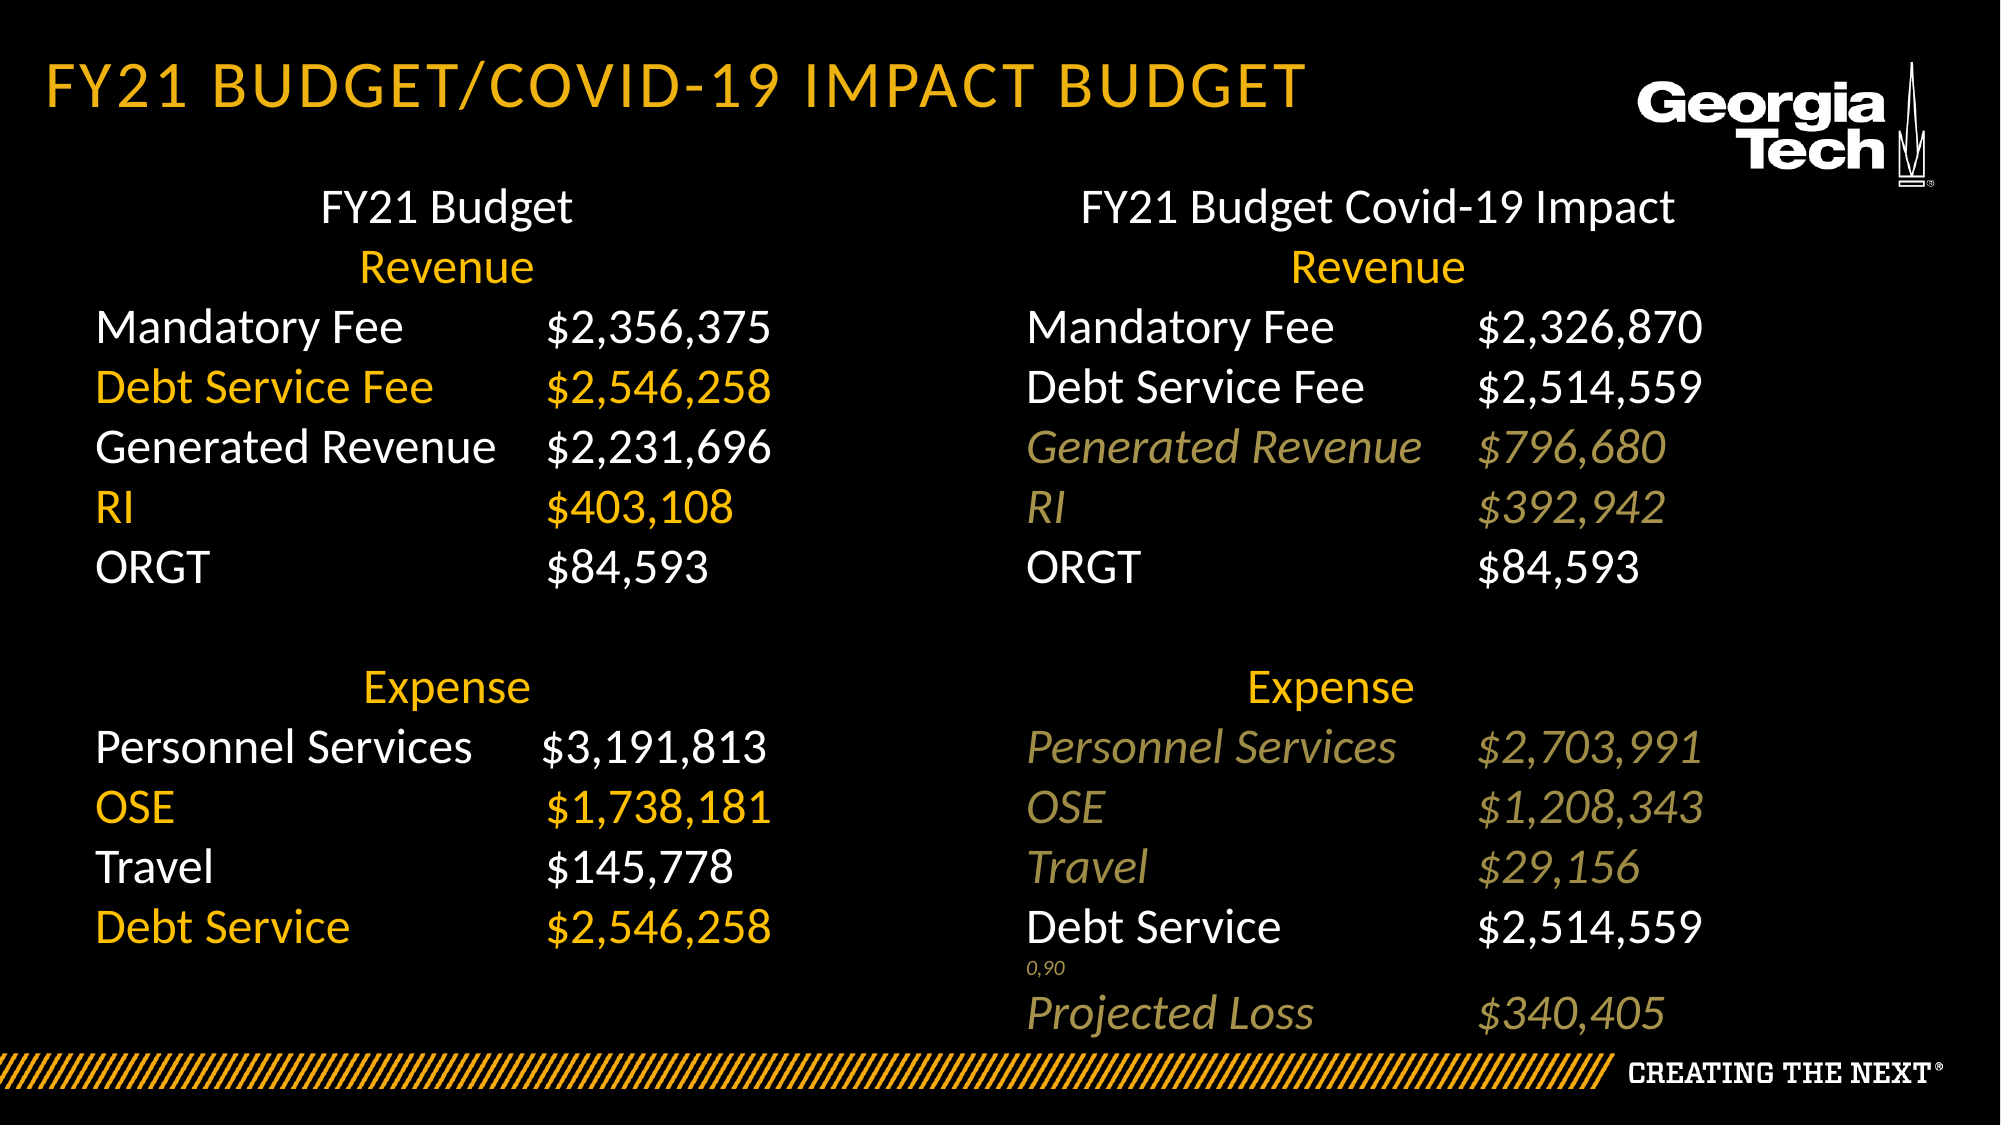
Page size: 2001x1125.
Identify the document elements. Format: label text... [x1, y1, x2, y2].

title FY21 Budget/Covid-19 impact Budget [0, 0, 1391, 163]
list FY21 Budget Revenue Mandatory Fee $2,356,375 Debt Service Fee $2,546,258 Generated Revenue $2,231,696 RI $403,108 ORGT $84,593 Expense Personnel Services $3,191,813 OSE $1,738,181 Travel $145,778 Debt Service $2,546,258 [50, 165, 845, 976]
picture [0, 0, 2001, 1125]
list FY21 Budget Covid-19 Impact Revenue Mandatory Fee $2,326,870 Debt Service Fee $2,514,559 Generated Revenue $796,680 RI $392,942 ORGT $84,593 Expense Personnel Services $2,703,991 OSE $1,208,343 Travel $29,156 Debt Service $2,514,559 0,90 Projected Loss $340,405 [981, 165, 1776, 1081]
